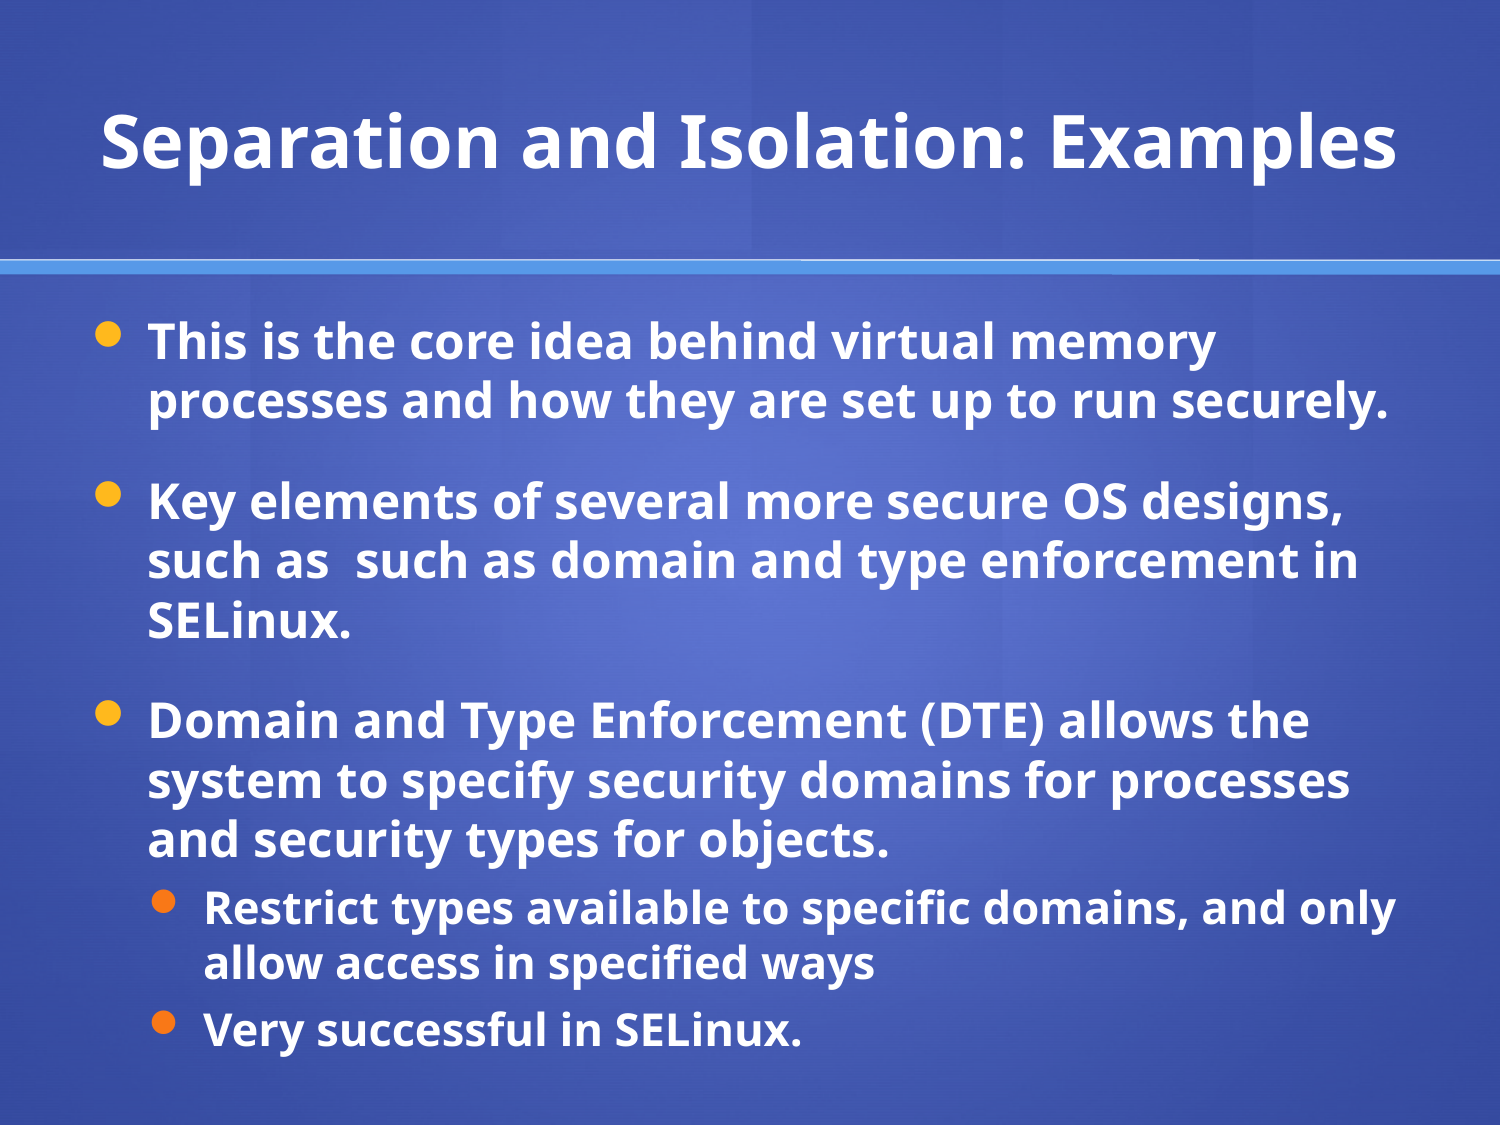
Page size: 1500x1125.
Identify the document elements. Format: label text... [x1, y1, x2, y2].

list This is the core idea behind virtual memory processes and how they are set up to run securely. Key elements of several more secure OS designs, such as such as domain and type enforcement in SELinux. Domain and Type Enforcement (DTE) allows the system to specify security domains for processes and security types for objects. Restrict types available to specific domains, and only allow access in specified ways Very successful in SELinux. [76, 302, 1427, 1071]
title Separation and Isolation: Examples [75, 45, 1425, 233]
